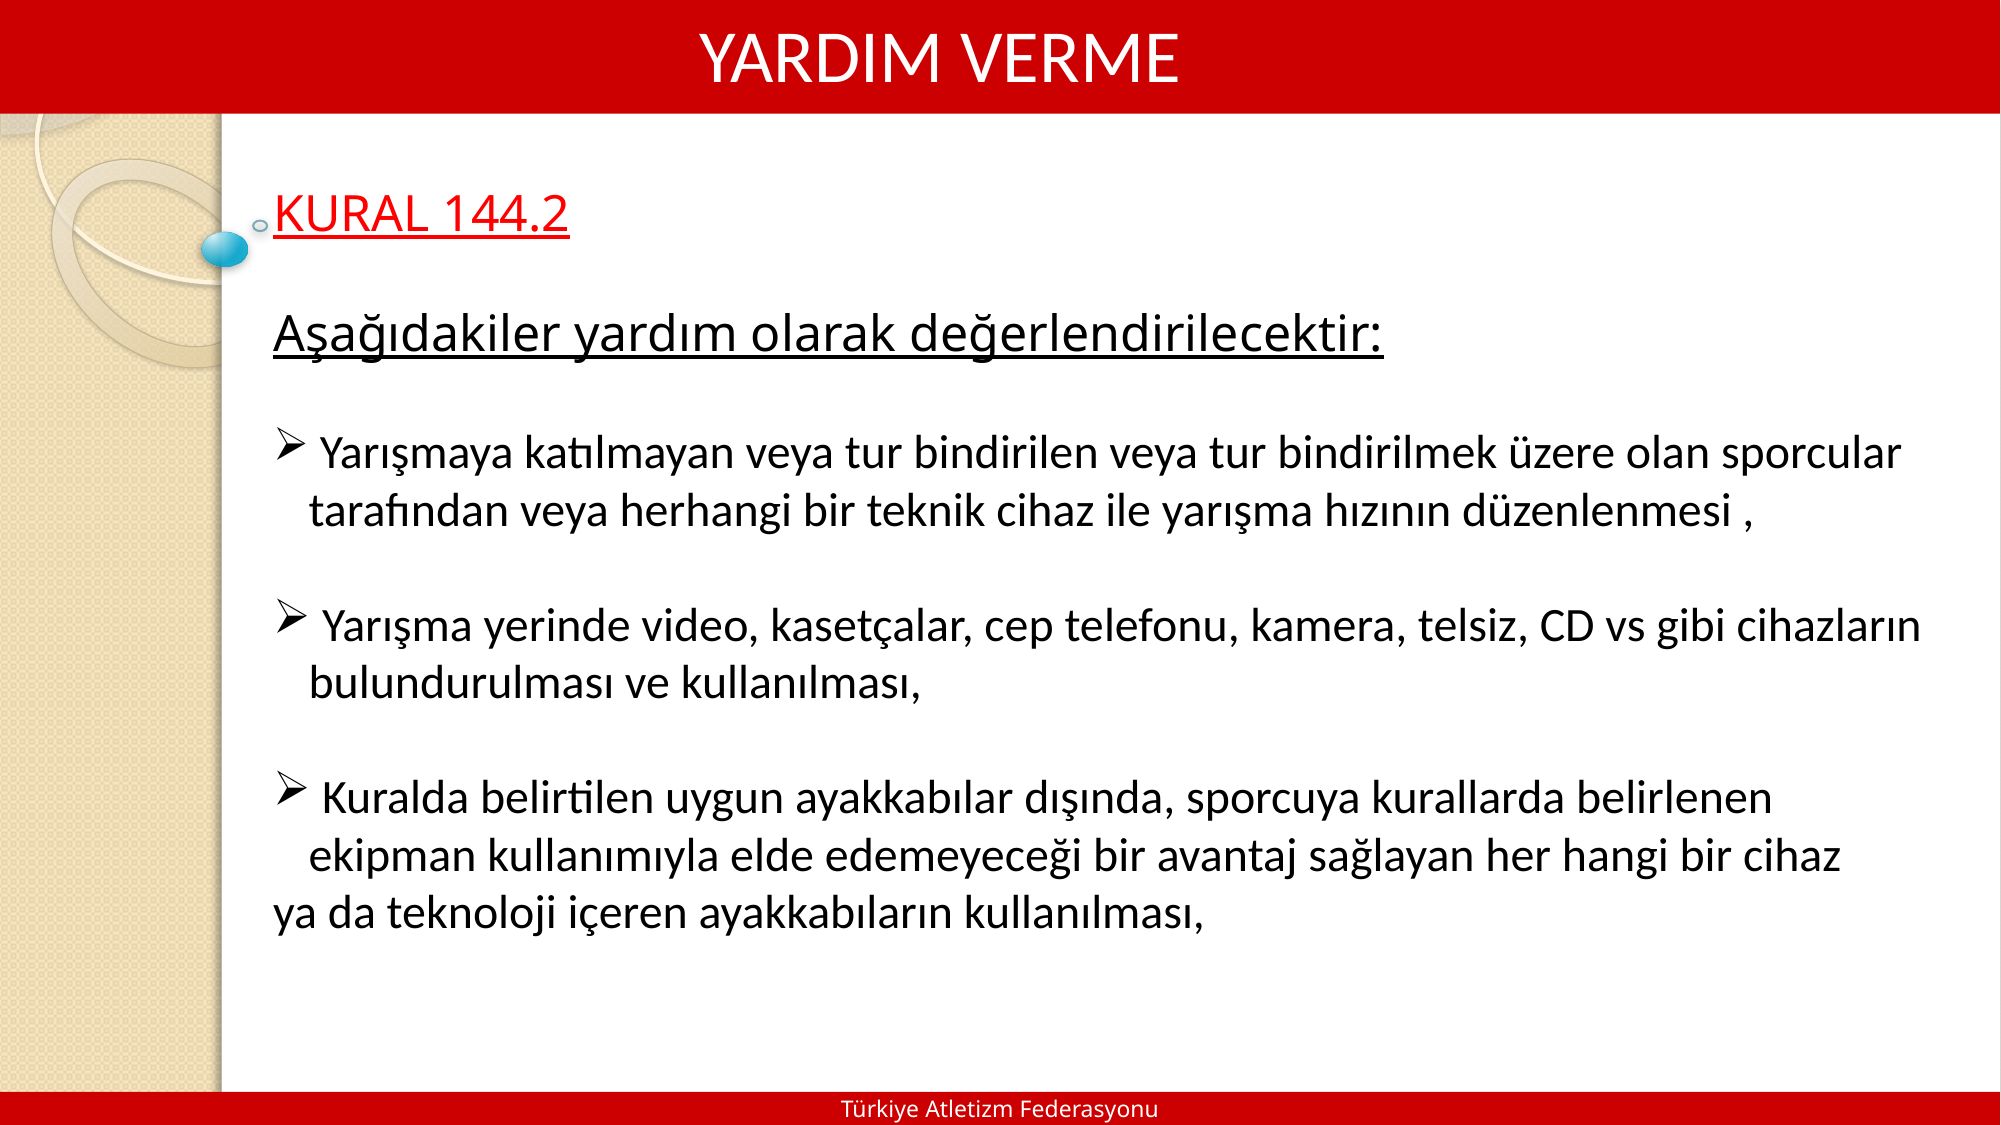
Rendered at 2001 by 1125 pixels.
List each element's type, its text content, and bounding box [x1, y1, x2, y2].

text_box YARDIM VERME [4, 0, 1196, 105]
text_box KURAL 144.2 Aşağıdakiler yardım olarak değerlendirilecektir: Yarışmaya katılmayan veya tur bindirilen veya tur bindirilmek üzere olan sporcular tarafından veya herhangi bir teknik cihaz ile yarışma hızının düzenlenmesi , Yarışma yerinde video, kasetçalar, cep telefonu, kamera, telsiz, CD vs gibi cihazların bulundurulması ve kullanılması, Kuralda belirtilen uygun ayakkabılar dışında, sporcuya kurallarda belirlenen ekipman kullanımıyla elde edemeyeceği bir avantaj sağlayan her hangi bir cihaz ya da teknoloji içeren ayakkabıların kullanılması, [258, 173, 1948, 1001]
text_box Türkiye Atletizm Federasyonu [0, 1090, 2000, 1125]
text_box [0, 0, 2000, 116]
